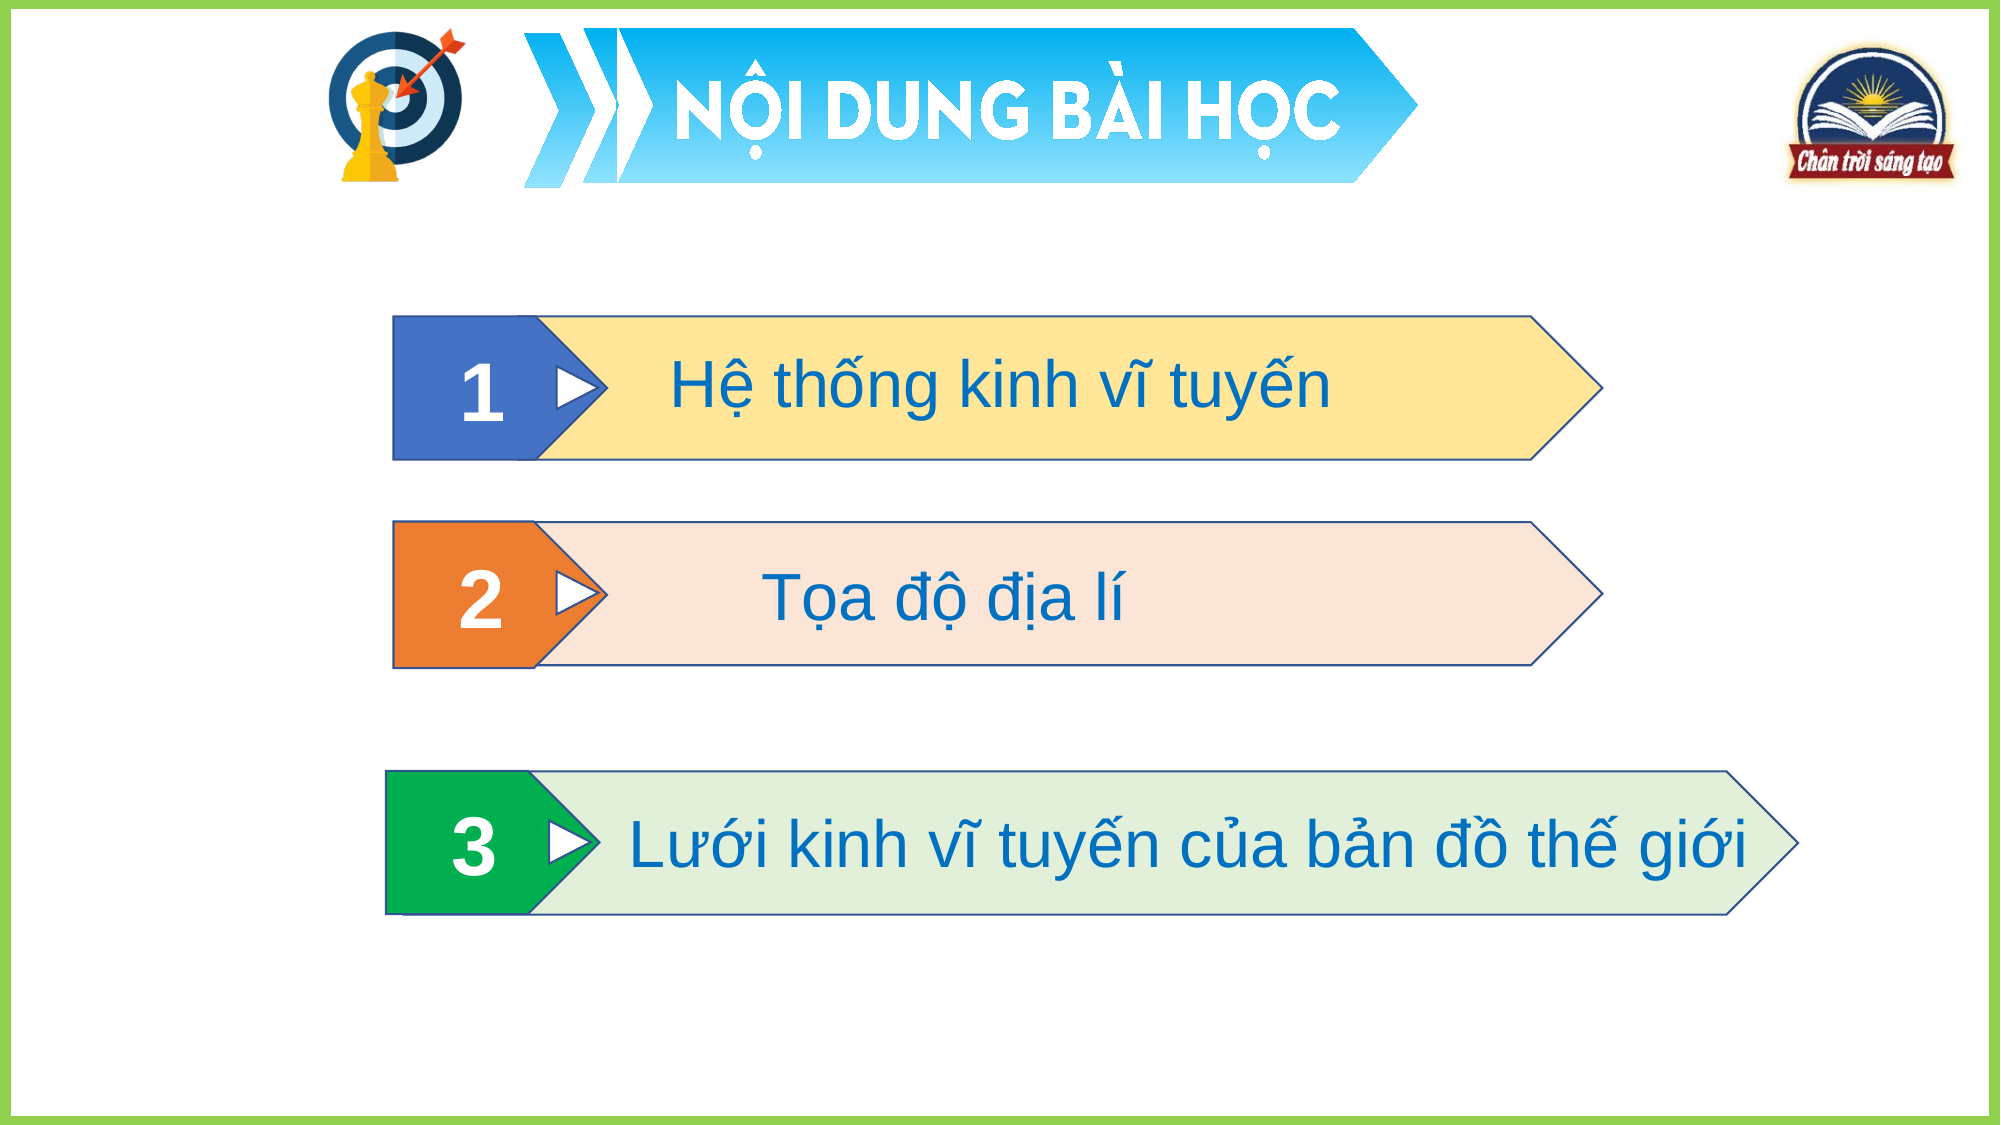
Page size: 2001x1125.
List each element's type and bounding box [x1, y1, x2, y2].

text_box [0, 0, 2000, 1123]
text_box [393, 316, 608, 460]
picture [1770, 24, 1971, 201]
text_box [403, 771, 1799, 915]
text_box [608, 316, 1603, 460]
picture [261, 0, 518, 239]
text_box [411, 522, 1603, 666]
